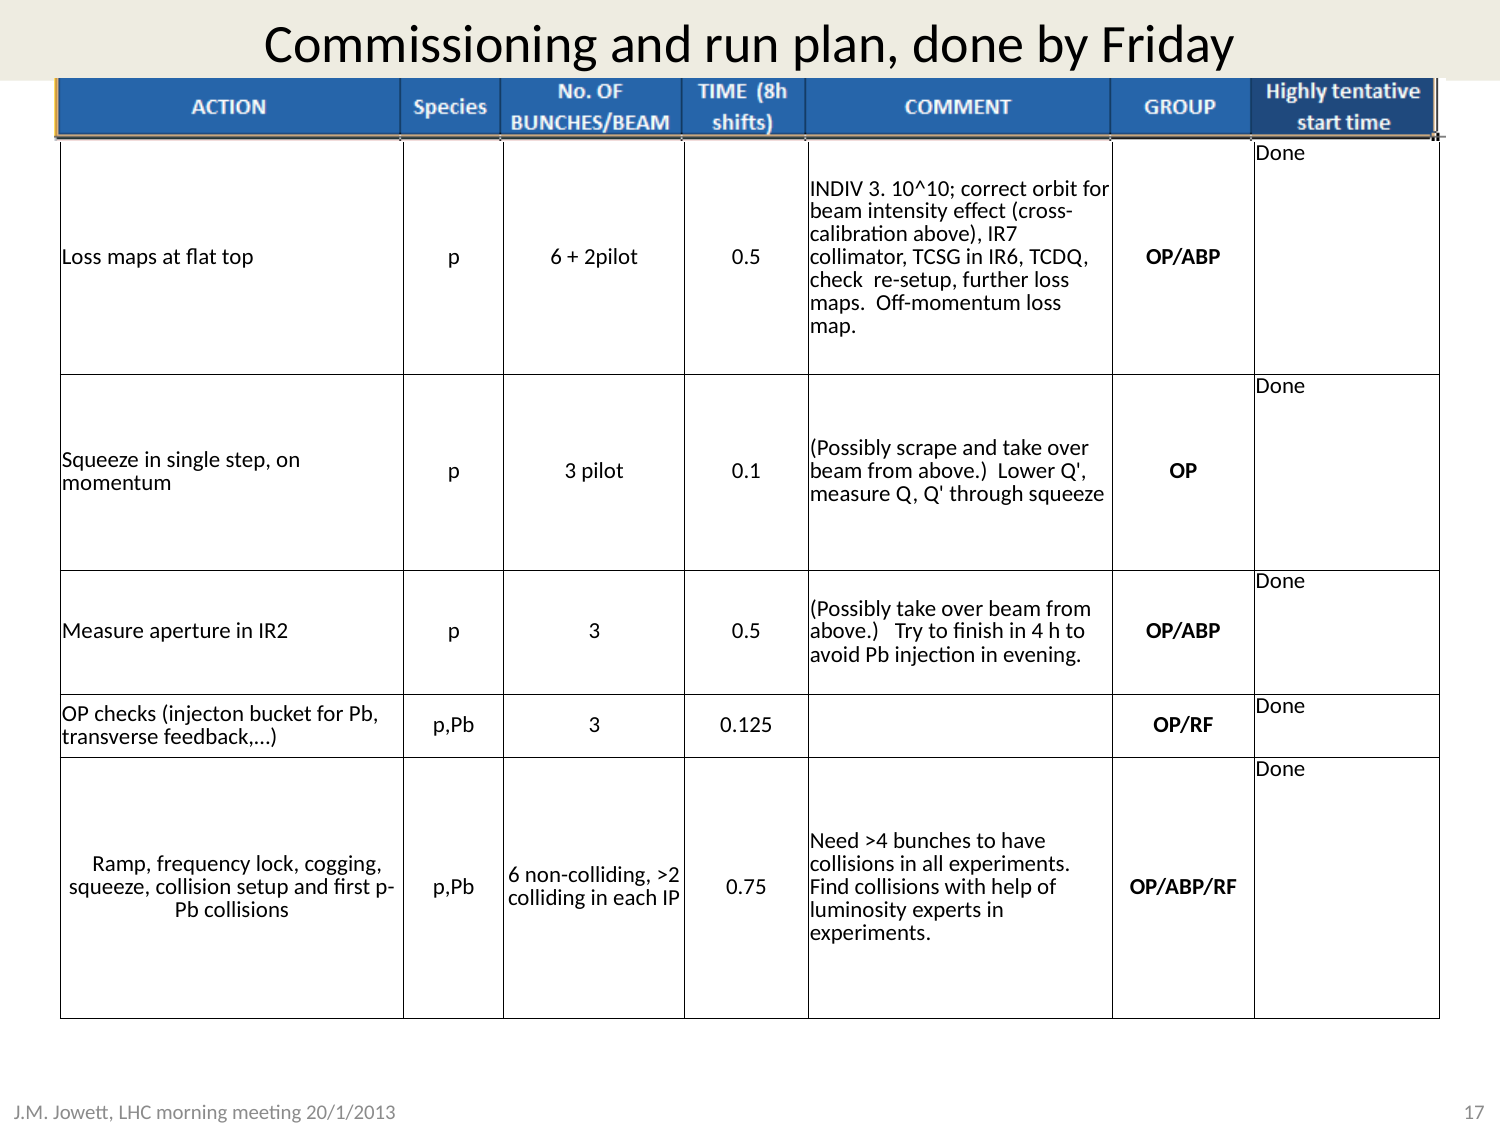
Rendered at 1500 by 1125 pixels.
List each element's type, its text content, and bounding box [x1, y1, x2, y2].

table_cell 0.1 [685, 375, 808, 570]
table_cell Done [1255, 695, 1439, 757]
table_cell Squeeze in single step, on momentum [61, 375, 403, 570]
table_cell Measure aperture in IR2 [61, 571, 403, 694]
title Commissioning and run plan, done by Friday [0, 0, 1500, 81]
table_cell Done [1255, 571, 1439, 694]
picture [54, 77, 1446, 141]
table_cell p [404, 571, 503, 694]
table_cell (Possibly take over beam from above.) Try to finish in 4 h to avoid Pb injection in evening. [809, 571, 1112, 694]
table_cell p,Pb [404, 695, 503, 757]
table_header 6 + 2pilot [504, 149, 684, 374]
table_cell 6 non-colliding, >2 colliding in each IP [504, 758, 684, 1018]
table_header p [404, 149, 503, 374]
table_cell OP/ABP [1113, 571, 1254, 694]
table_cell 3 pilot [504, 375, 684, 570]
table_cell p,Pb [404, 758, 503, 1018]
table_cell OP/ABP/RF [1113, 758, 1254, 1018]
table_cell 0.125 [685, 695, 808, 757]
table_cell (Possibly scrape and take over beam from above.) Lower Q', measure Q, Q' through squeeze [809, 375, 1112, 570]
table_cell 3 [504, 571, 684, 694]
table_cell 0.5 [685, 571, 808, 694]
table_header Done [1255, 149, 1439, 374]
table_cell Done [1255, 758, 1439, 1018]
table_cell [809, 695, 1112, 757]
table_header OP/ABP [1113, 149, 1254, 374]
table_cell 0.75 [685, 758, 808, 1018]
table_cell Done [1255, 375, 1439, 570]
slide_number 17 [1149, 1094, 1500, 1125]
table_header 0.5 [685, 149, 808, 374]
table_cell p [404, 375, 503, 570]
table_cell Need >4 bunches to have collisions in all experiments. Find collisions with help of luminosity experts in experiments. [809, 758, 1112, 1018]
table_header Loss maps at flat top [61, 149, 403, 374]
table_cell OP/RF [1113, 695, 1254, 757]
table_cell OP checks (injecton bucket for Pb, transverse feedback,…) [61, 695, 403, 757]
table_cell 3 [504, 695, 684, 757]
table_header INDIV 3. 10^10; correct orbit for beam intensity effect (cross-calibration above), IR7 collimator, TCSG in IR6, TCDQ, check re-setup, further loss maps. Off-momentum loss map. [809, 149, 1112, 374]
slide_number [0, 1094, 561, 1125]
table_cell Ramp, frequency lock, cogging, squeeze, collision setup and first p-Pb collisions [61, 758, 403, 1018]
table_cell OP [1113, 375, 1254, 570]
